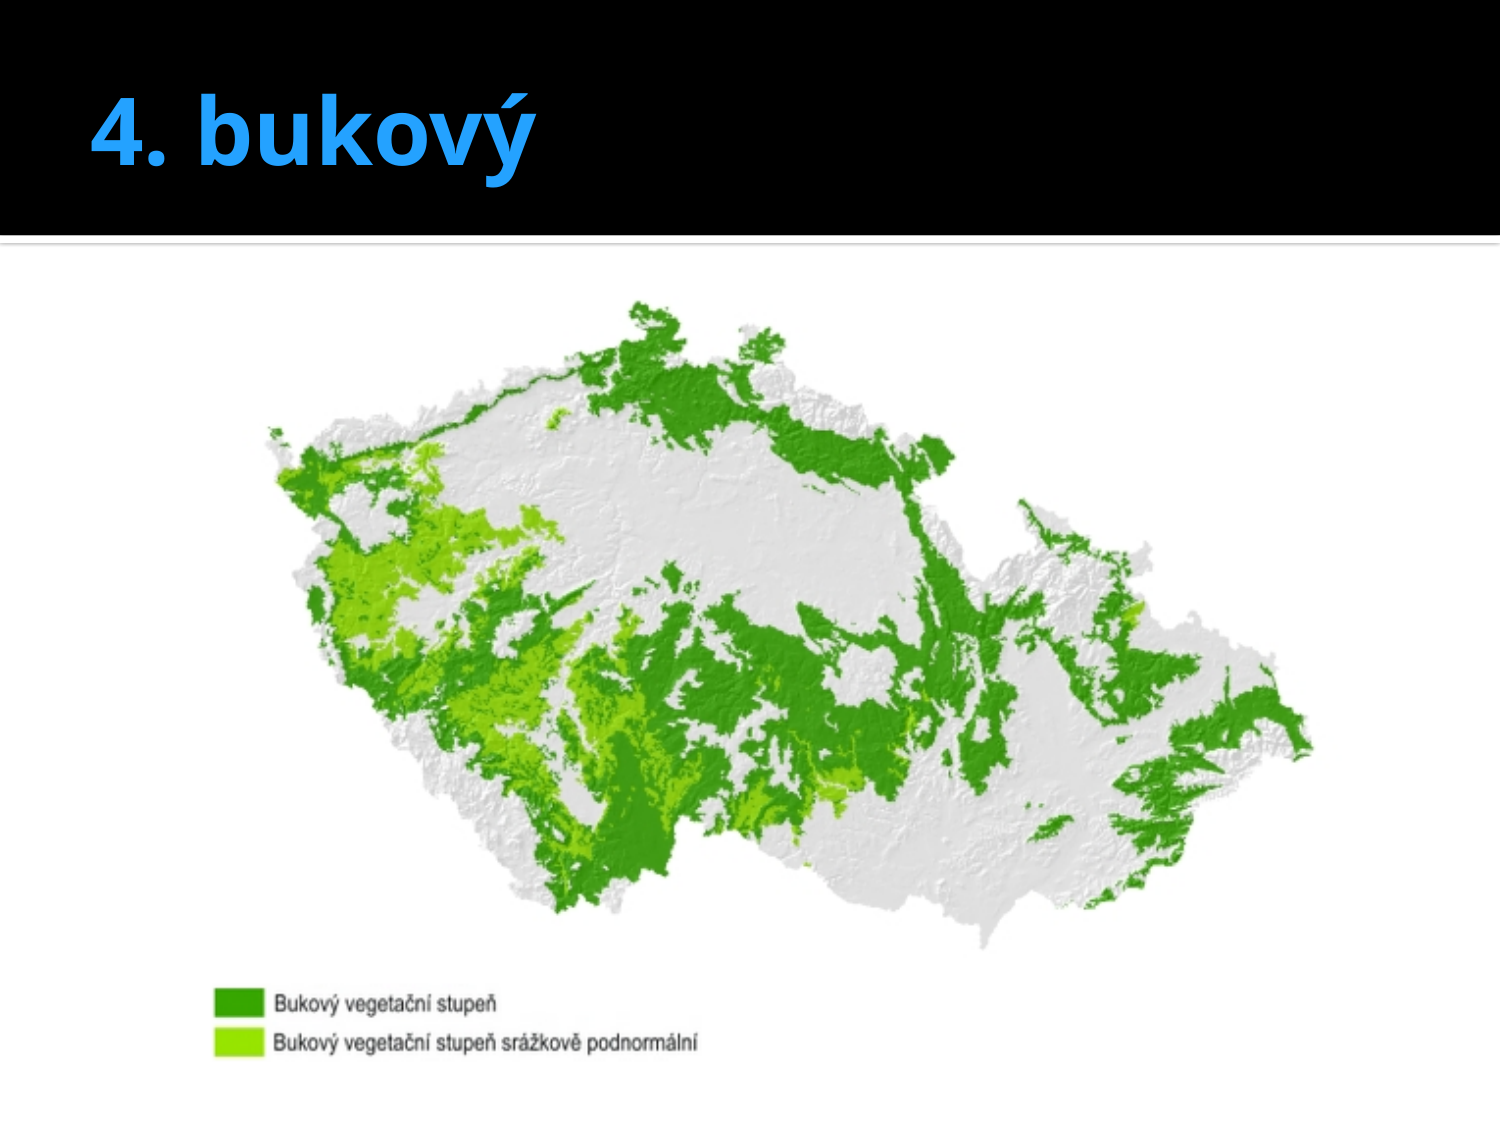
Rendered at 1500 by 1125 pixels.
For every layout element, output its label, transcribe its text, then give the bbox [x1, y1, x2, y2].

title 4. bukový [75, 25, 1425, 231]
picture [150, 268, 1349, 1073]
